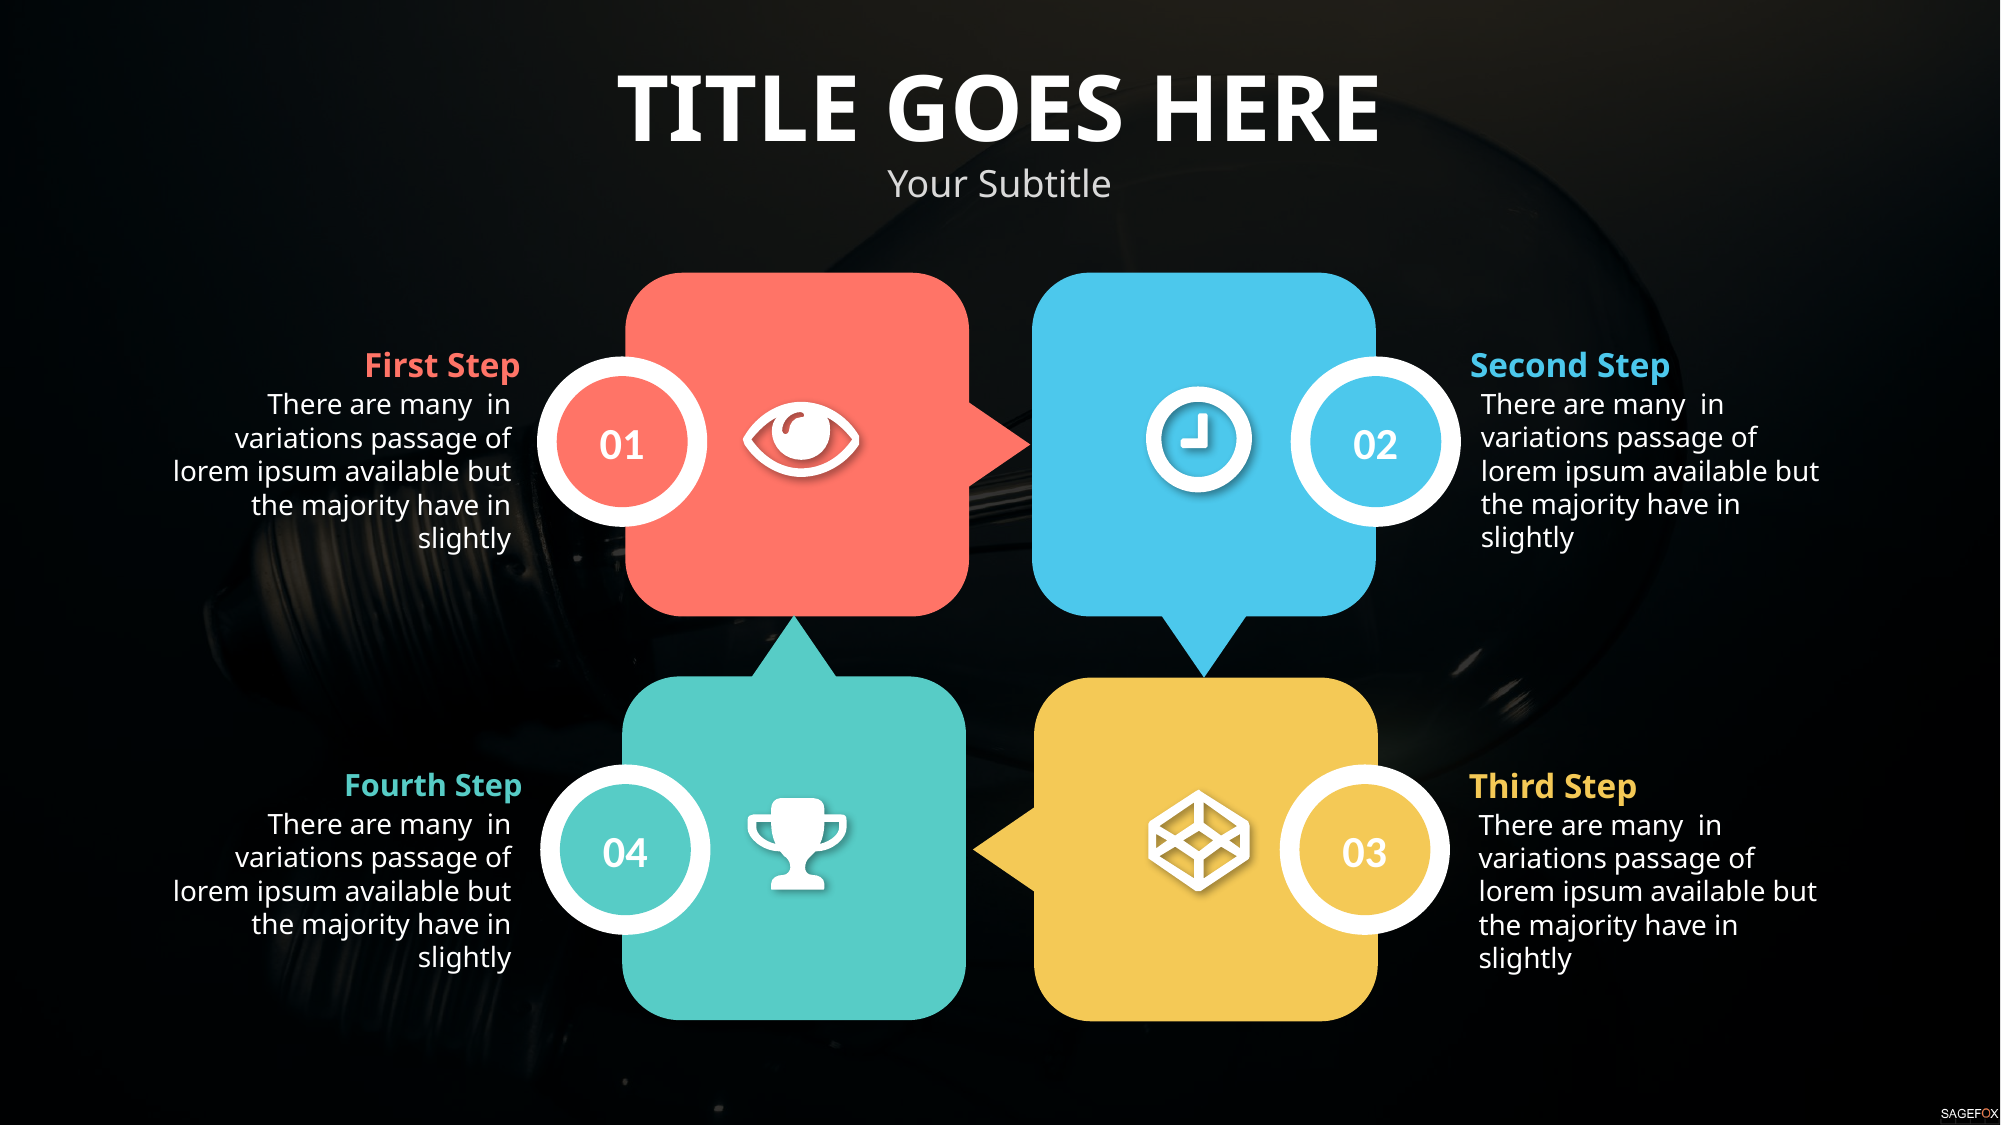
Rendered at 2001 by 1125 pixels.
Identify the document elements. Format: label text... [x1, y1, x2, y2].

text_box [1279, 764, 1450, 935]
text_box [540, 764, 711, 935]
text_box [1478, 765, 1819, 942]
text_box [537, 356, 708, 527]
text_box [156, 343, 512, 522]
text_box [1032, 272, 1376, 678]
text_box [158, 766, 512, 942]
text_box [1290, 356, 1461, 527]
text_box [655, 242, 1000, 647]
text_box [1003, 646, 1348, 1052]
text_box TITLE GOES HERE Your Subtitle [548, 42, 1452, 212]
picture [0, 0, 2001, 1125]
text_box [622, 615, 966, 1021]
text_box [1480, 343, 1832, 522]
